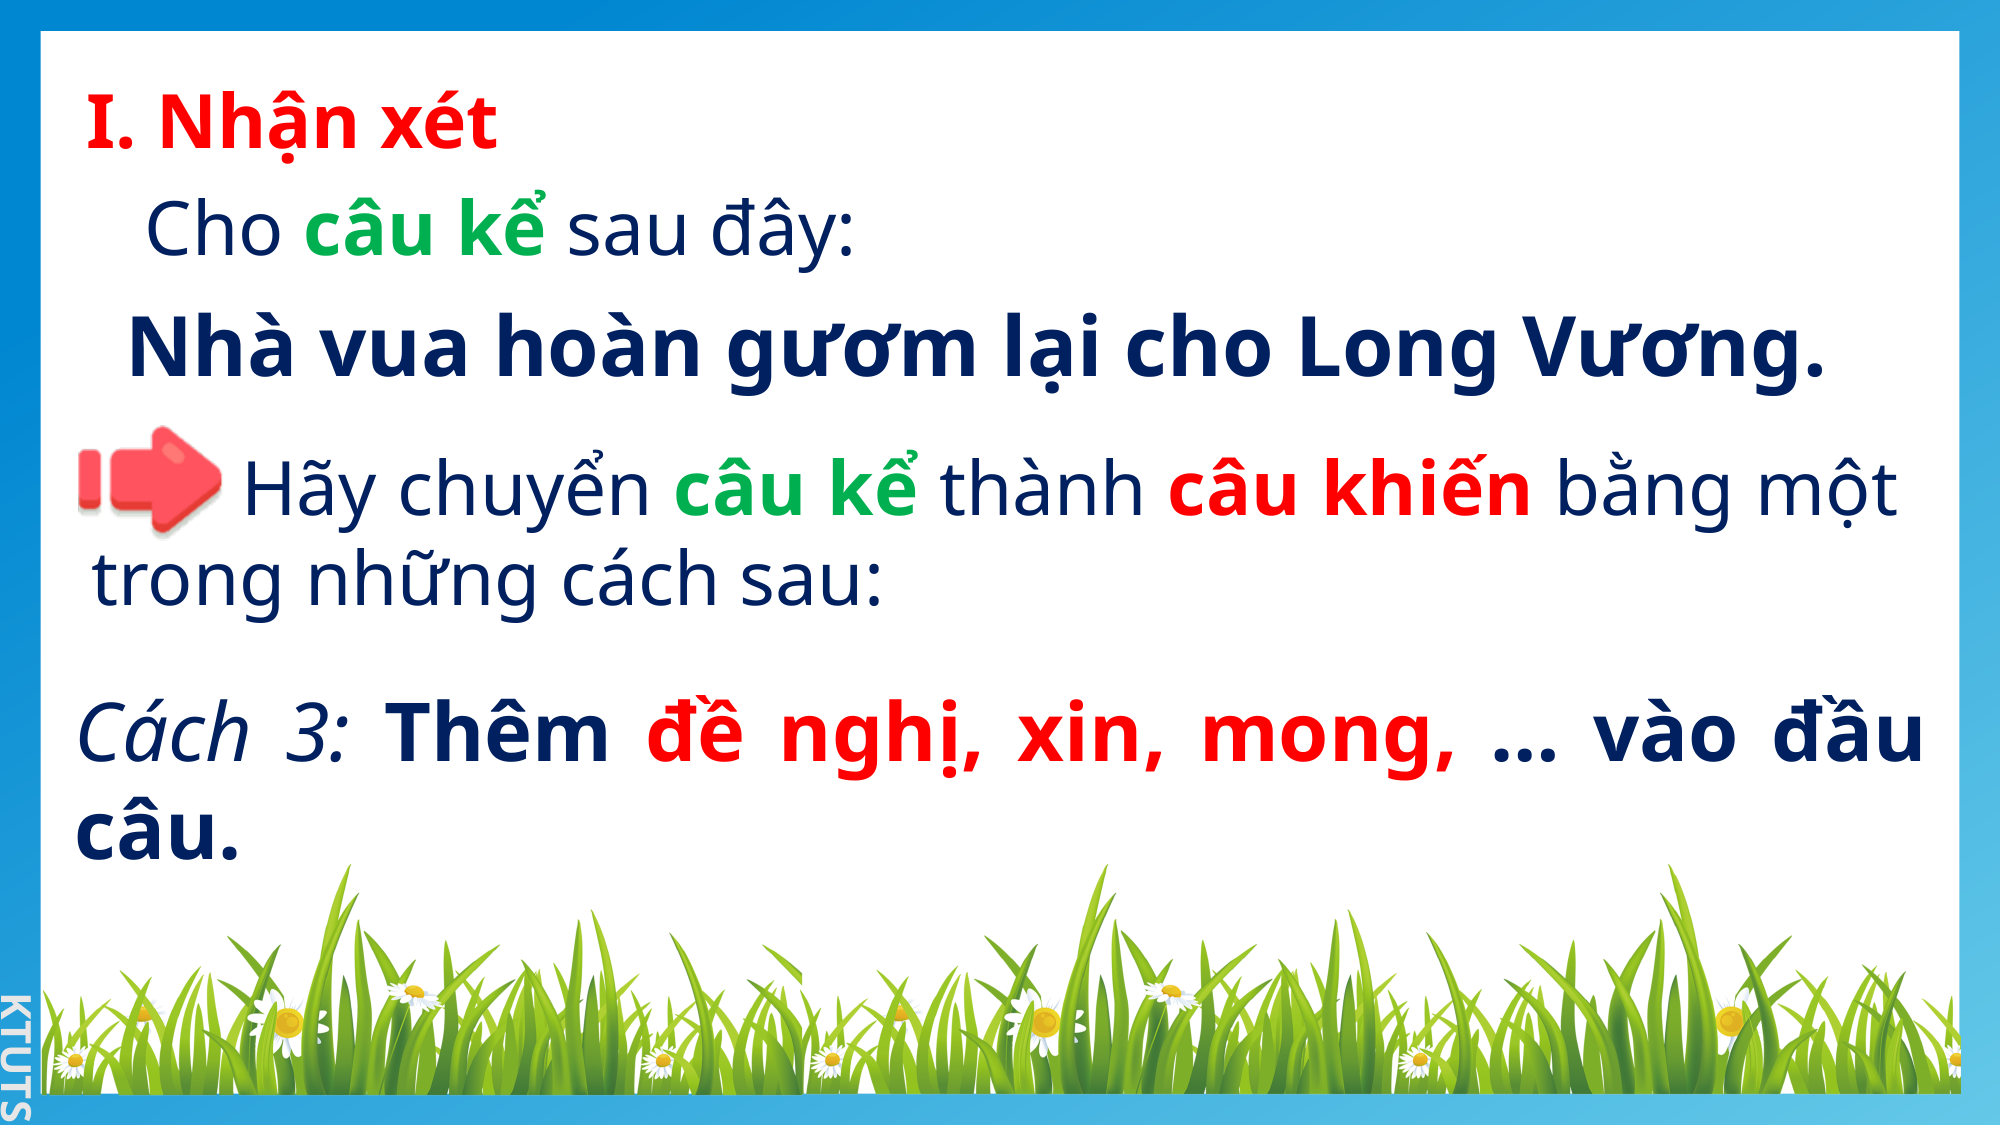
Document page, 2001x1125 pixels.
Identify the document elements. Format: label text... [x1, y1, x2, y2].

text_box I. Nhận xét [71, 66, 772, 171]
text_box Cho câu kể sau đây: [71, 172, 1021, 278]
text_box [30, 833, 1972, 1125]
text_box Hãy chuyển câu kể thành câu khiến bằng một trong những cách sau: [76, 433, 1914, 629]
text_box Cách 3: Thêm đề nghị, xin, mong, … vào đầu câu. [60, 673, 1942, 833]
picture [60, 418, 242, 547]
text_box Nhà vua hoàn gươm lại cho Long Vương. [23, 285, 1942, 401]
text_box [40, 30, 1960, 833]
